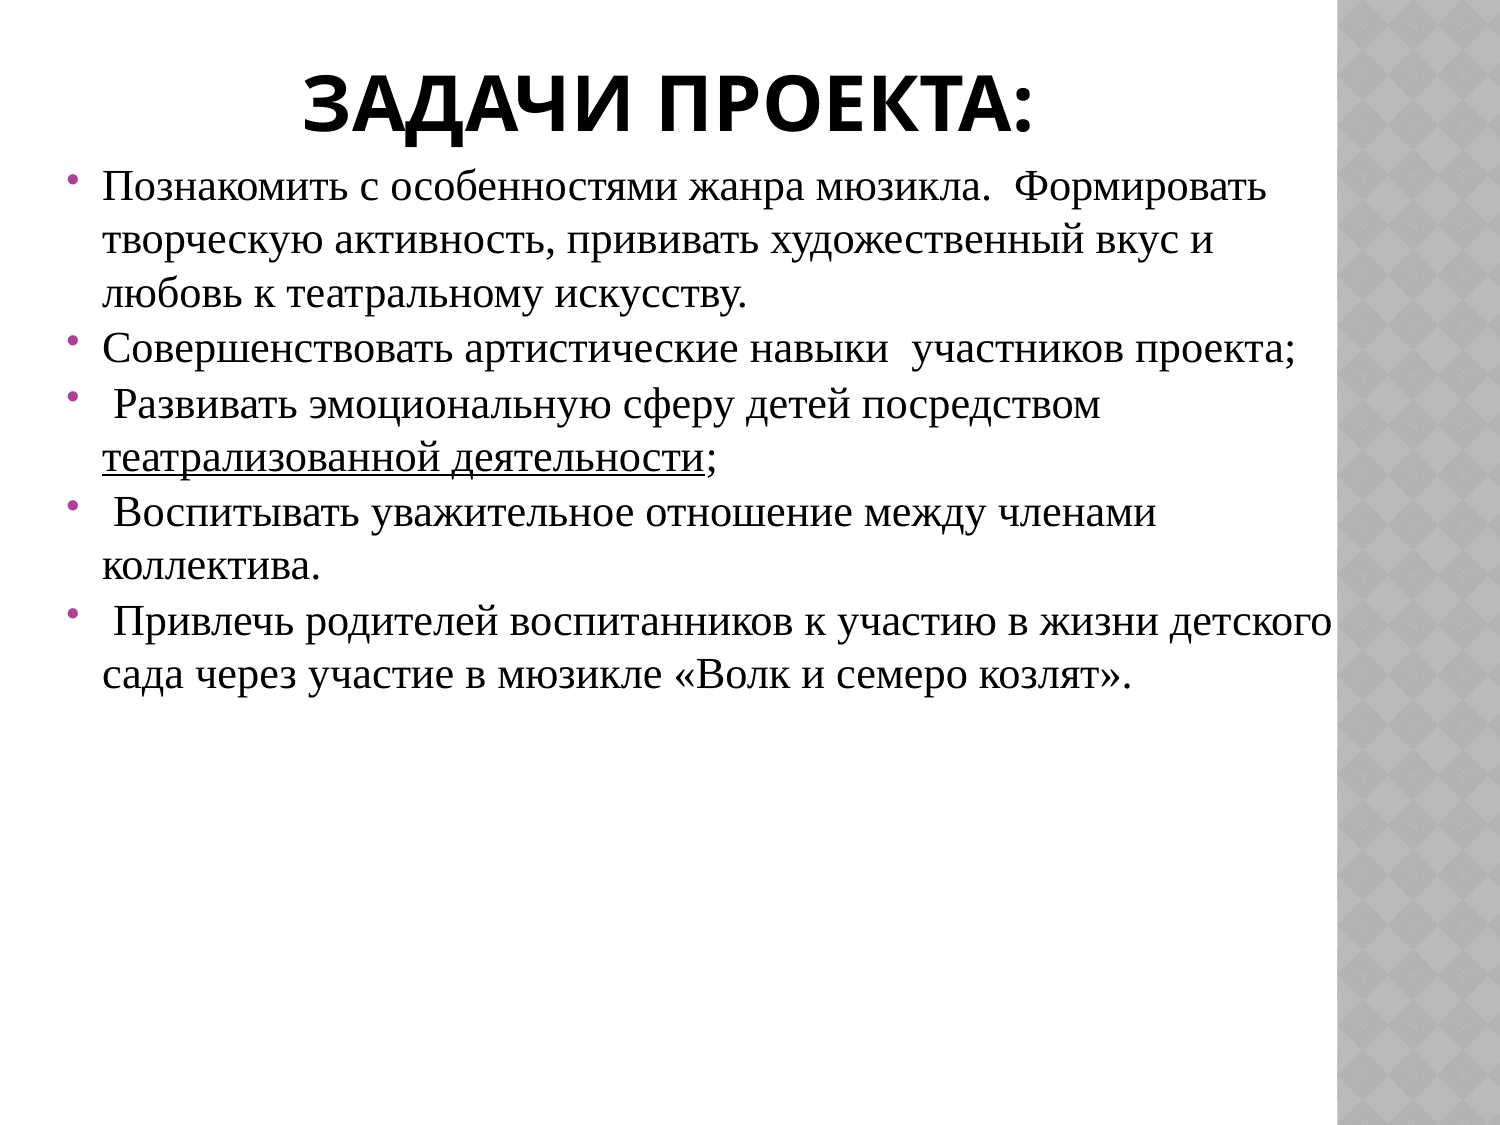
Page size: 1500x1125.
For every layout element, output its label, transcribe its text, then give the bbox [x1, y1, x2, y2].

title Задачи проекта: [75, 52, 1263, 149]
list Познакомить с особенностями жанра мюзикла. Формировать творческую активность, прививать художественный вкус и любовь к театральному искусству. Совершенствовать артистические навыки участников проекта; Развивать эмоциональную сферу детей посредством театрализованной деятельности; Воспитывать уважительное отношение между членами коллектива. Привлечь родителей воспитанников к участию в жизни детского сада через участие в мюзикле «Волк и семеро козлят». [53, 149, 1354, 824]
